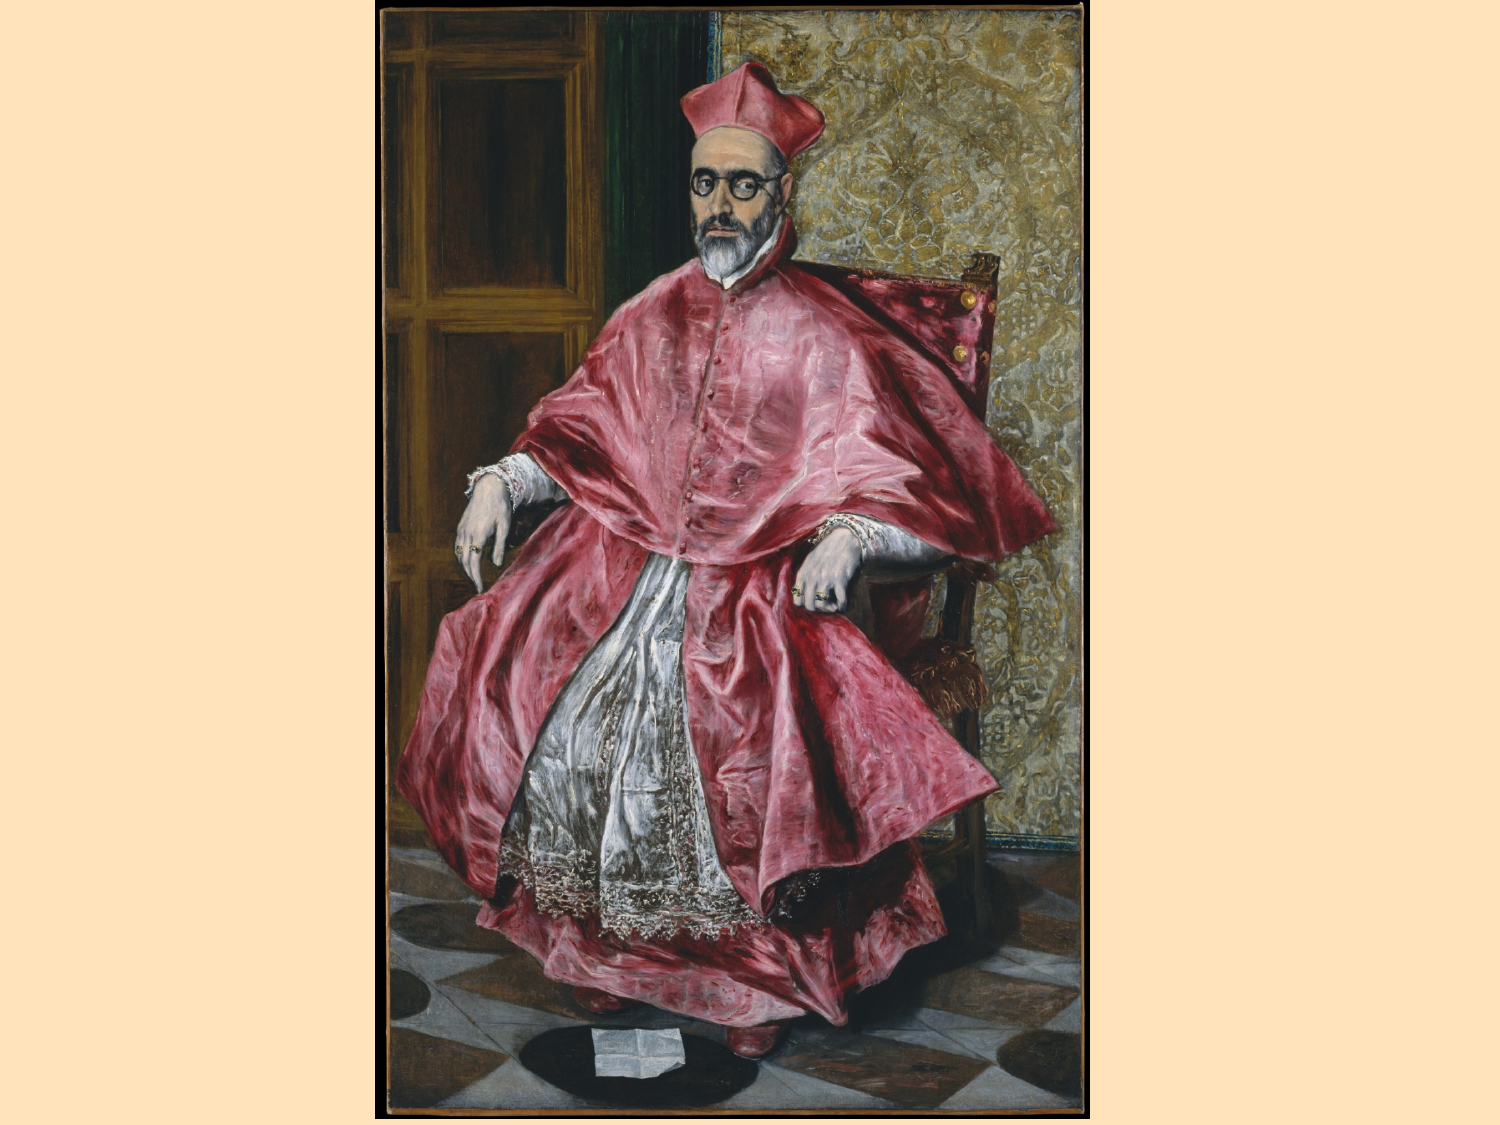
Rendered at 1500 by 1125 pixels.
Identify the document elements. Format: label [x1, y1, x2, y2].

picture [374, 0, 1091, 1120]
